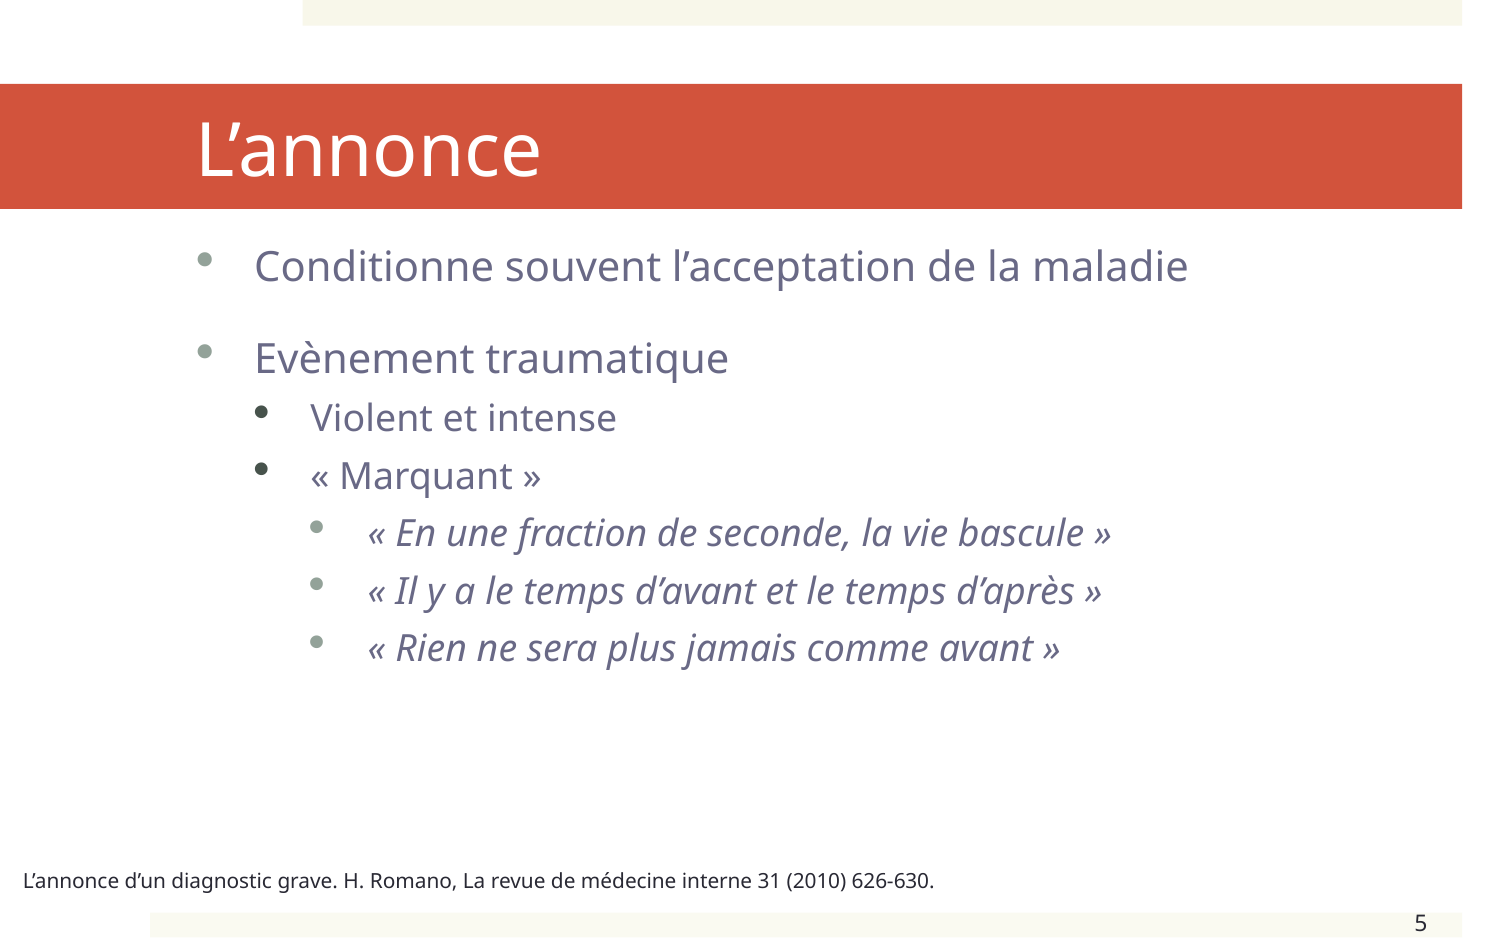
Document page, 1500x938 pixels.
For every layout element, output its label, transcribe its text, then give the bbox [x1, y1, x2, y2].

list Conditionne souvent l’acceptation de la maladie Evènement traumatique Violent et intense « Marquant » « En une fraction de seconde, la vie bascule » « Il y a le temps d’avant et le temps d’après » « Rien ne sera plus jamais comme avant » [182, 232, 1432, 857]
text_box L’annonce d’un diagnostic grave. H. Romano, La revue de médecine interne 31 (2010) 626-630. [8, 859, 1463, 900]
title L’annonce [0, 83, 1463, 209]
